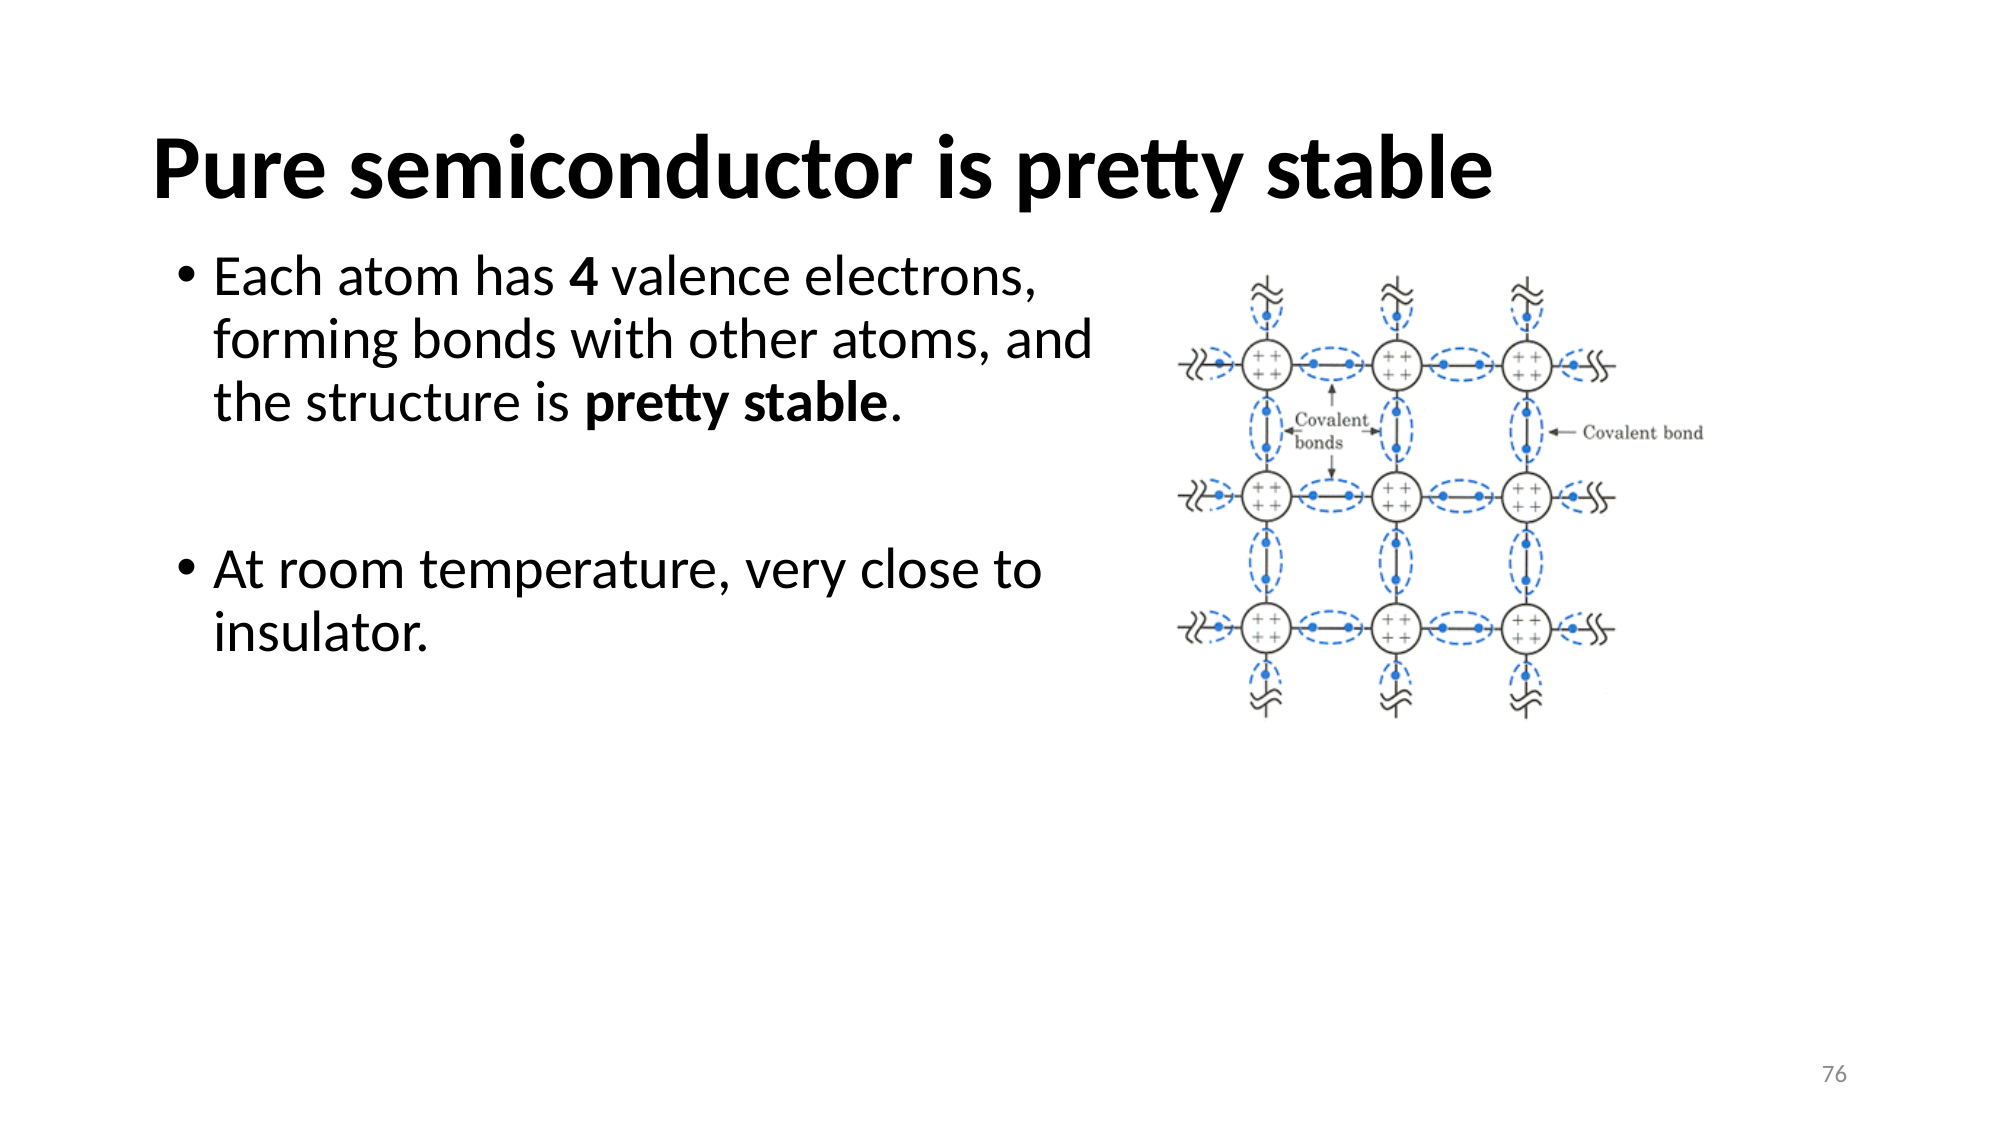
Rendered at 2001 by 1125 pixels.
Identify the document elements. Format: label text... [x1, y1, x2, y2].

list Each atom has 4 valence electrons, forming bonds with other atoms, and the structure is pretty stable. At room temperature, very close to insulator. [161, 237, 1142, 1012]
title Pure semiconductor is pretty stable [137, 59, 1863, 278]
slide_number 76 [1412, 1042, 1863, 1103]
picture [1165, 268, 1711, 729]
